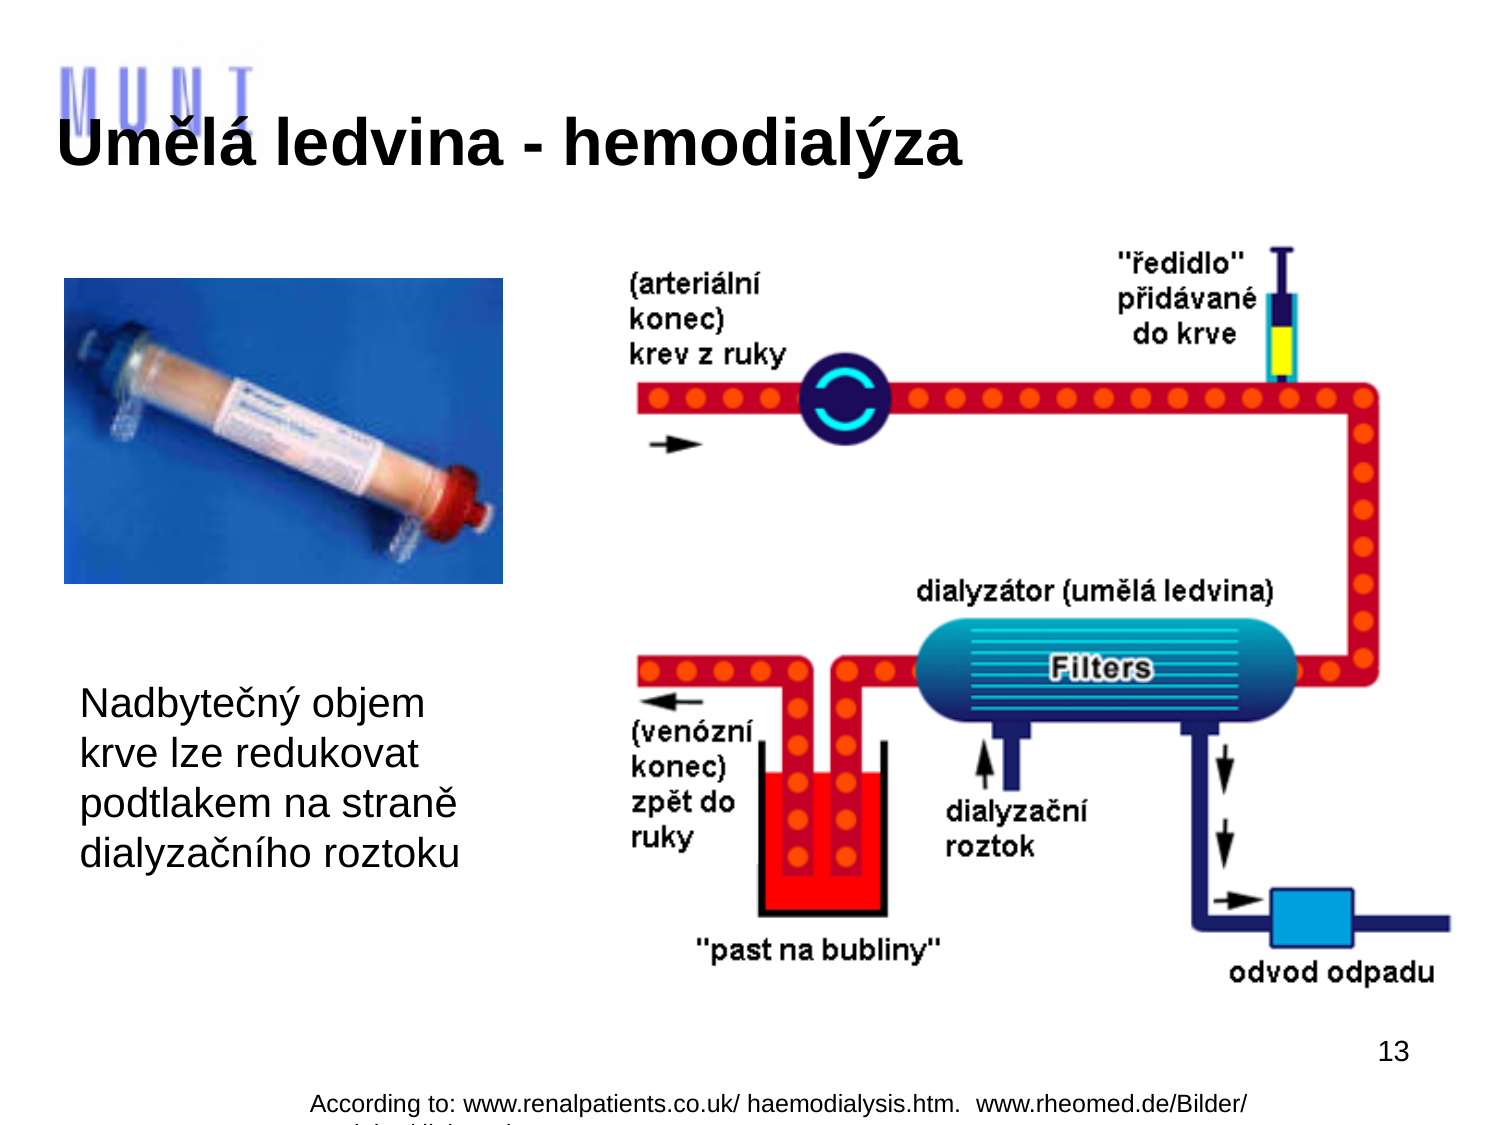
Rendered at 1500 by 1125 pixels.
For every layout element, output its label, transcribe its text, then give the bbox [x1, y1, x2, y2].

text_box According to: www.renalpatients.co.uk/ haemodialysis.htm. www.rheomed.de/Bilder/ produkte/dialyser.jpg [294, 1079, 1500, 1125]
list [64, 278, 503, 585]
title Umělá ledvina - hemodialýza [41, 45, 1471, 233]
text_box Nadbytečný objem krve lze redukovat podtlakem na straně dialyzačního roztoku [64, 668, 514, 884]
slide_number 13 [1074, 1024, 1426, 1079]
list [619, 236, 1471, 1006]
